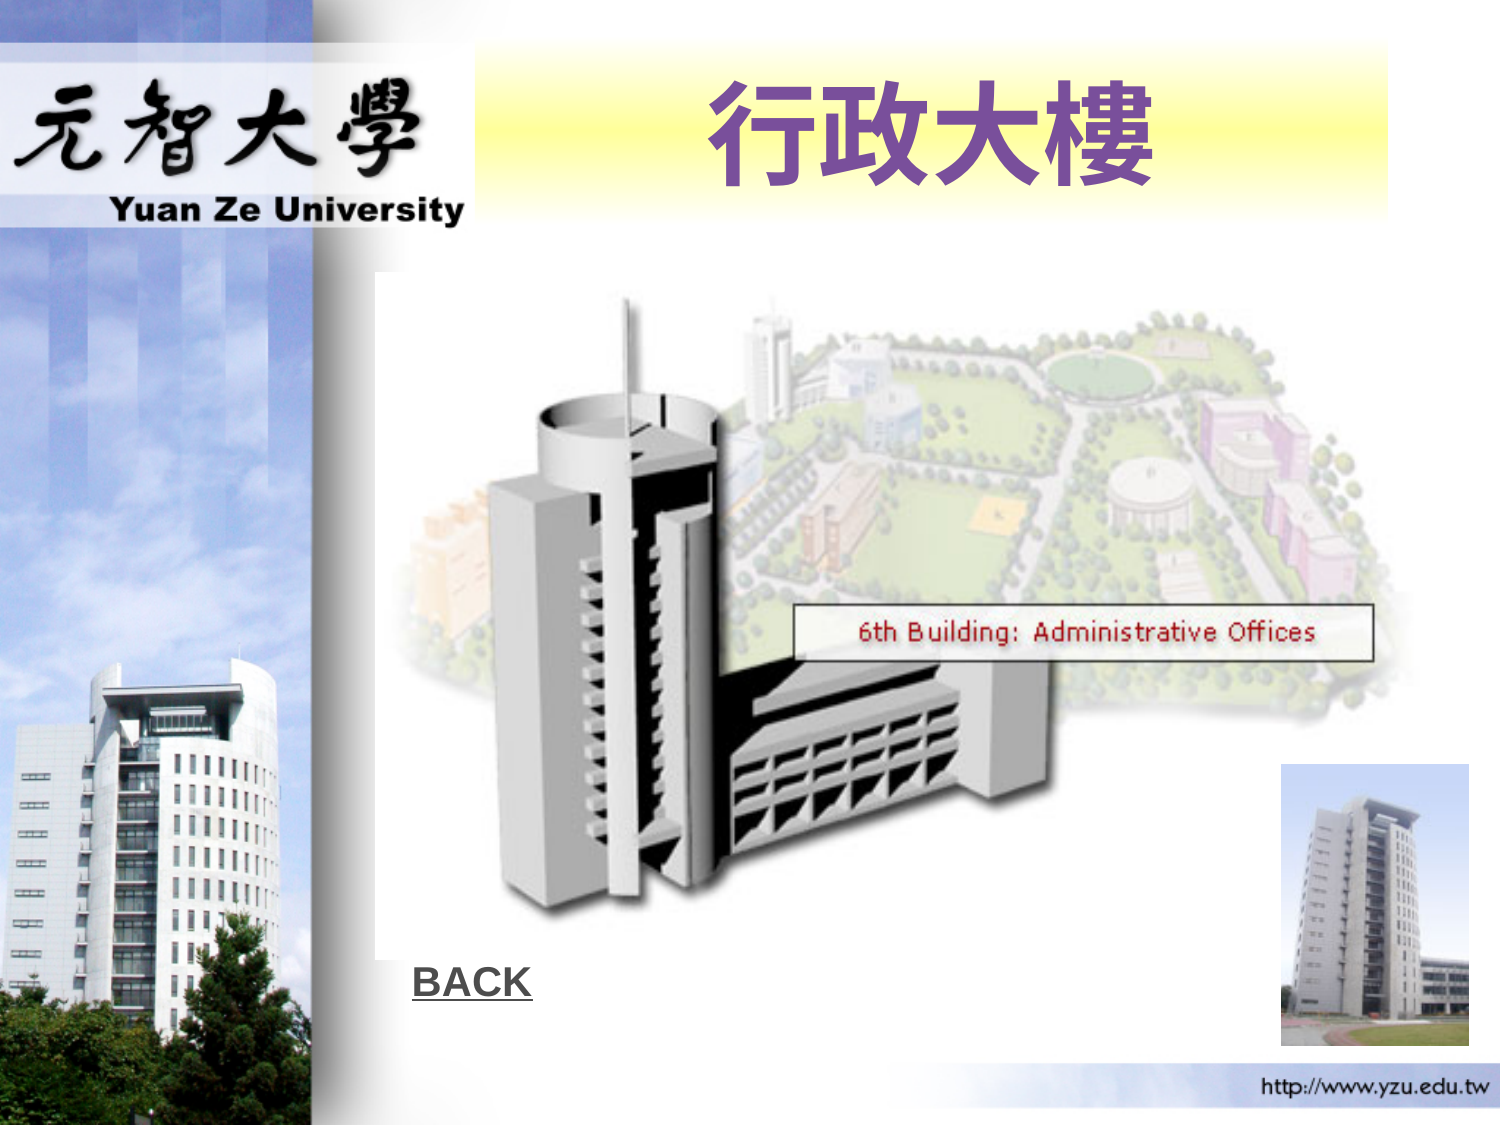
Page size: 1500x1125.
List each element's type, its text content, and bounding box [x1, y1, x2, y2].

picture [0, 0, 1500, 1125]
title 行政大樓 [474, 37, 1388, 226]
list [1280, 764, 1469, 1047]
text_box BACK [396, 968, 548, 1012]
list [374, 272, 1449, 961]
